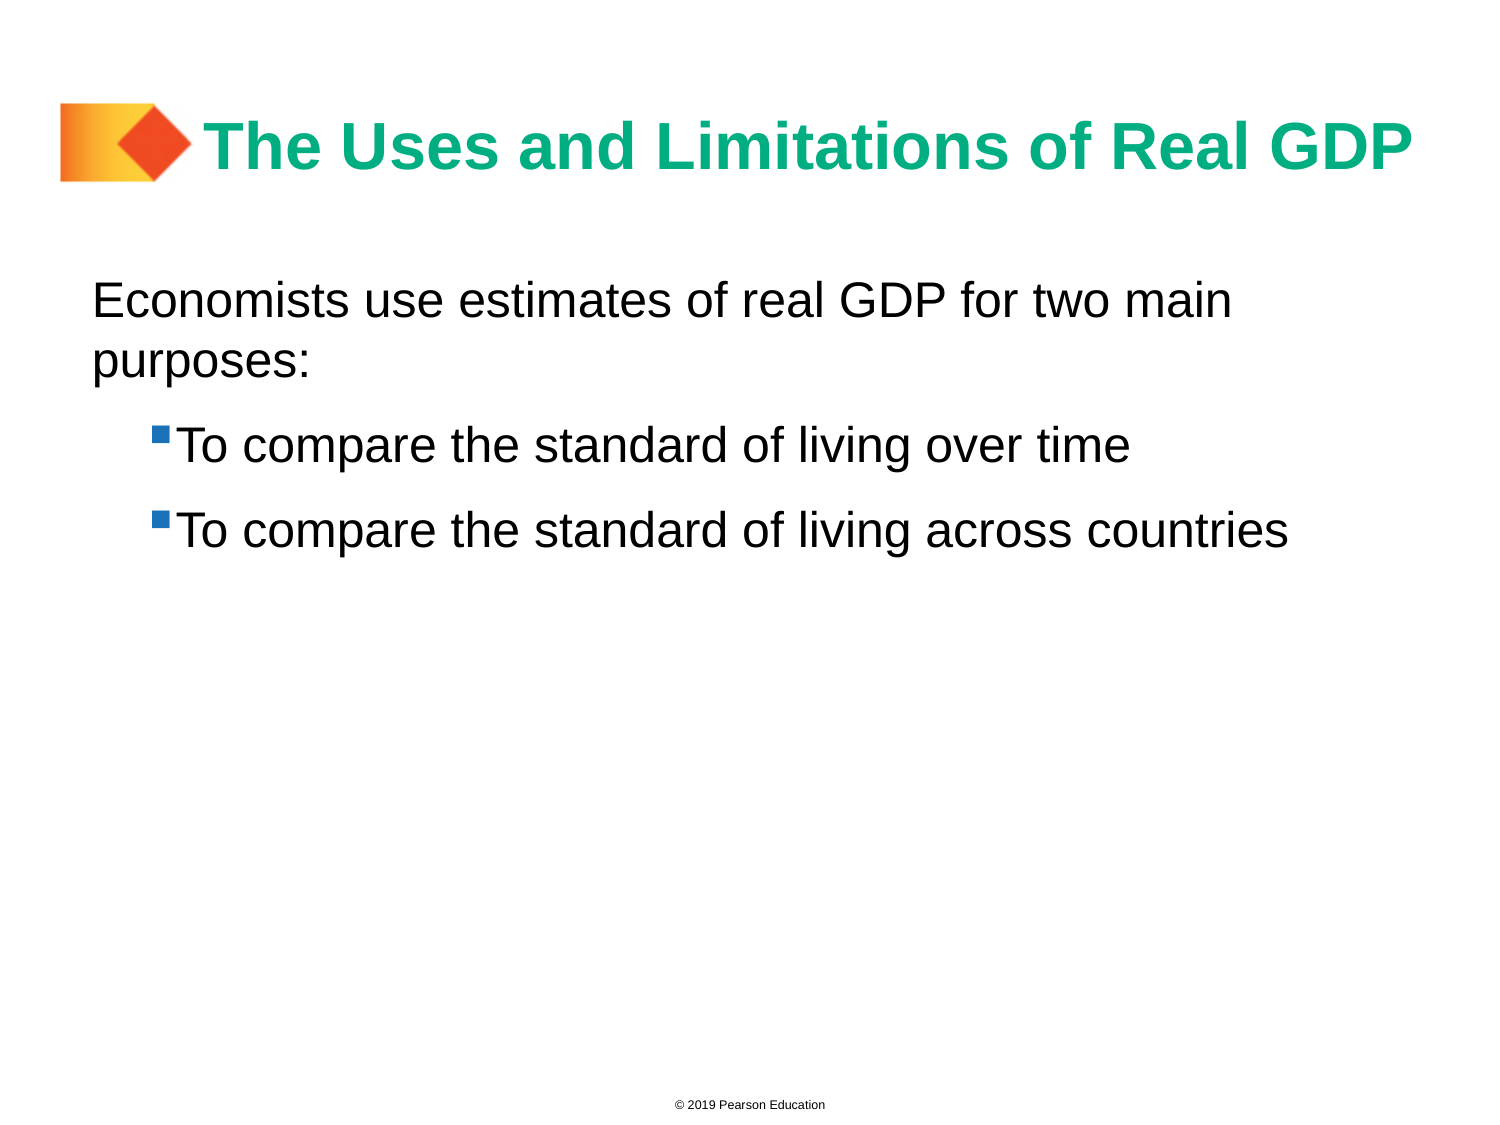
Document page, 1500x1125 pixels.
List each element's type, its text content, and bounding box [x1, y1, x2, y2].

title The Uses and Limitations of Real GDP [188, 50, 1438, 236]
list Economists use estimates of real GDP for two main purposes: To compare the standard of living over time To compare the standard of living across countries [59, 259, 1410, 1003]
picture [59, 102, 188, 184]
